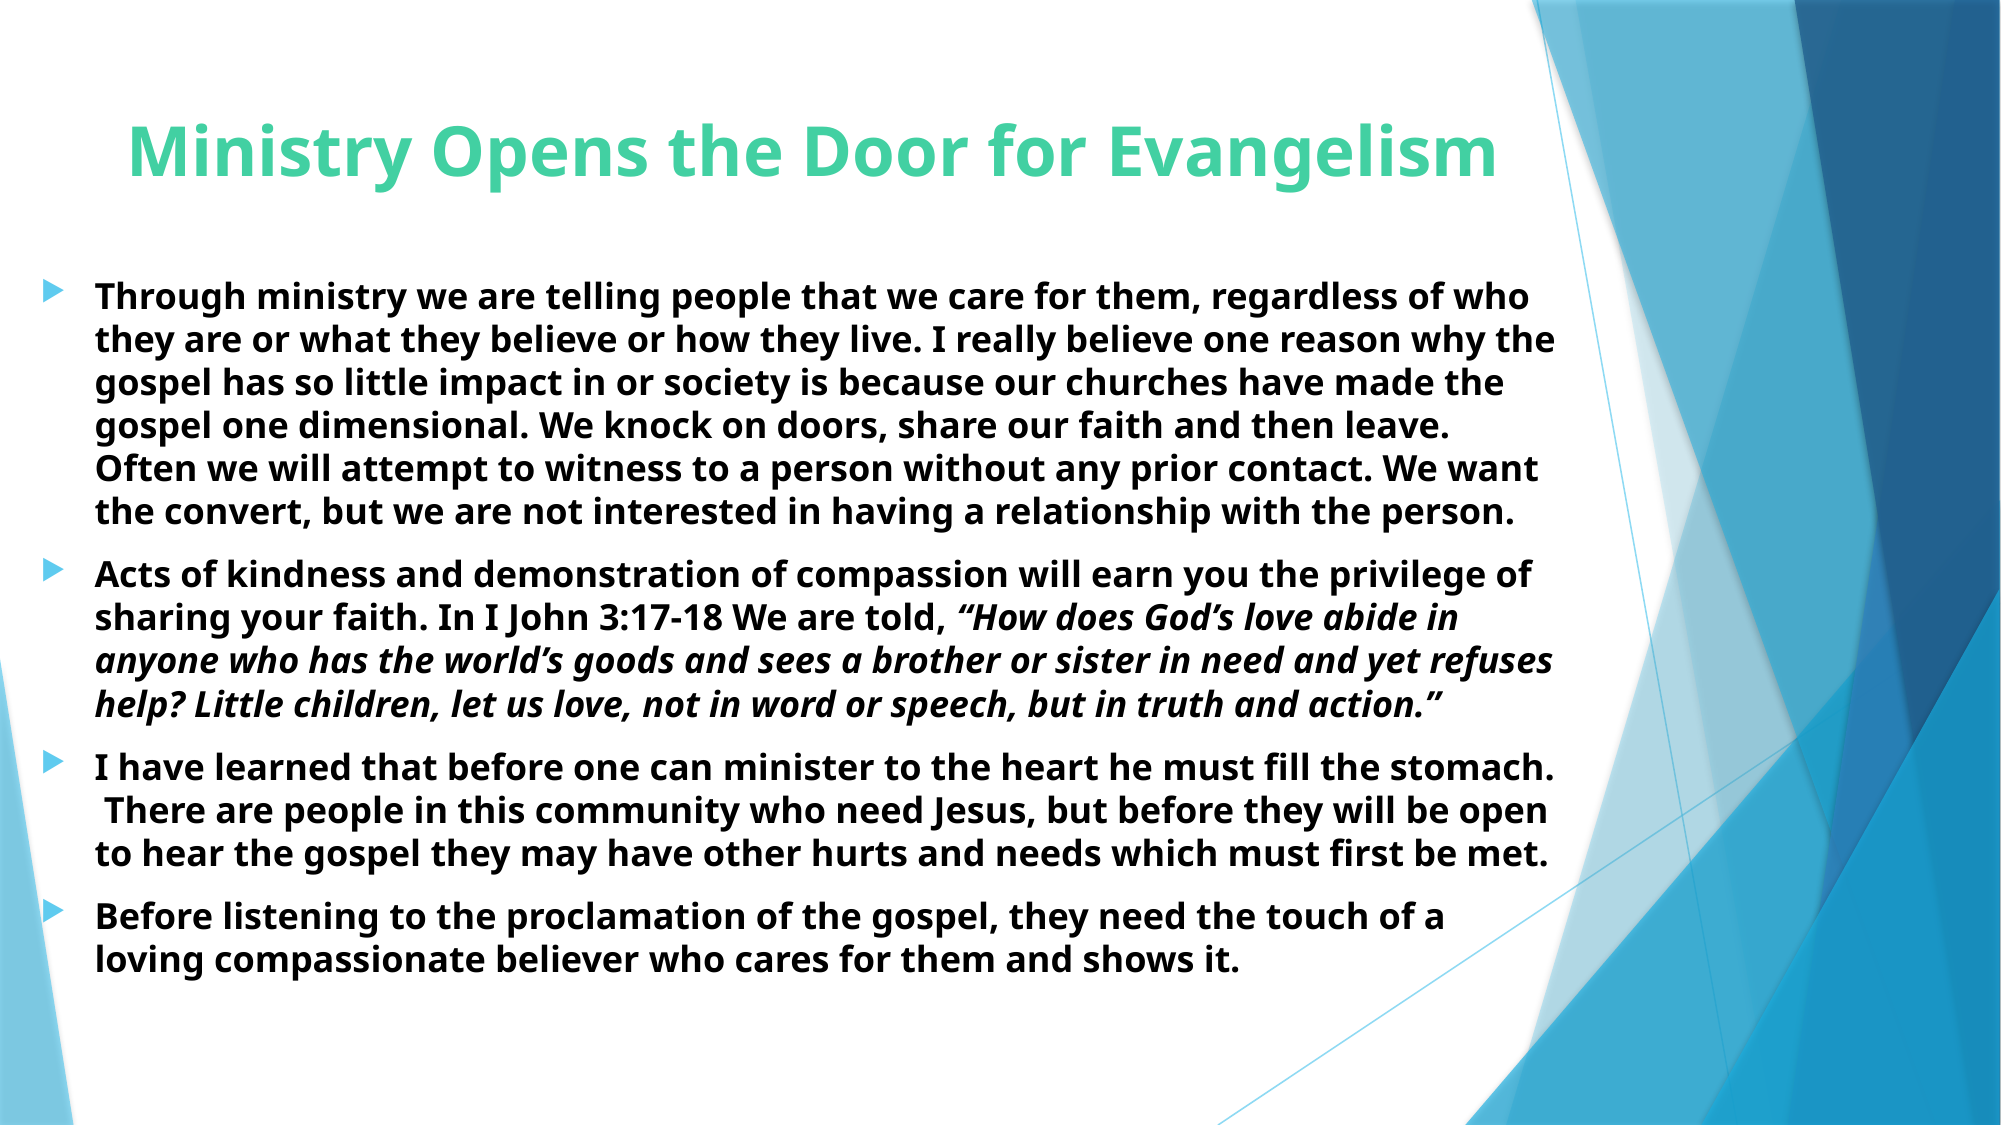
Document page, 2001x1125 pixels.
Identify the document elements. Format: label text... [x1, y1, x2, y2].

title Ministry Opens the Door for Evangelism [111, 99, 1580, 265]
list Through ministry we are telling people that we care for them, regardless of who they are or what they believe or how they live. I really believe one reason why the gospel has so little impact in or society is because our churches have made the gospel one dimensional. We knock on doors, share our faith and then leave. Often we will attempt to witness to a person without any prior contact. We want the convert, but we are not interested in having a relationship with the person. Acts of kindness and demonstration of compassion will earn you the privilege of sharing your faith. In I John 3:17-18 We are told, “How does God’s love abide in anyone who has the world’s goods and sees a brother or sister in need and yet refuses help? Little children, let us love, not in word or speech, but in truth and action.” I have learned that before one can minister to the heart he must fill the stomach. There are people in this community who need Jesus, but before they will be open to hear the gospel they may have other hurts and needs which must first be met. Before listening to the proclamation of the gospel, they need the touch of a loving compassionate believer who cares for them and shows it. [25, 265, 1580, 1098]
